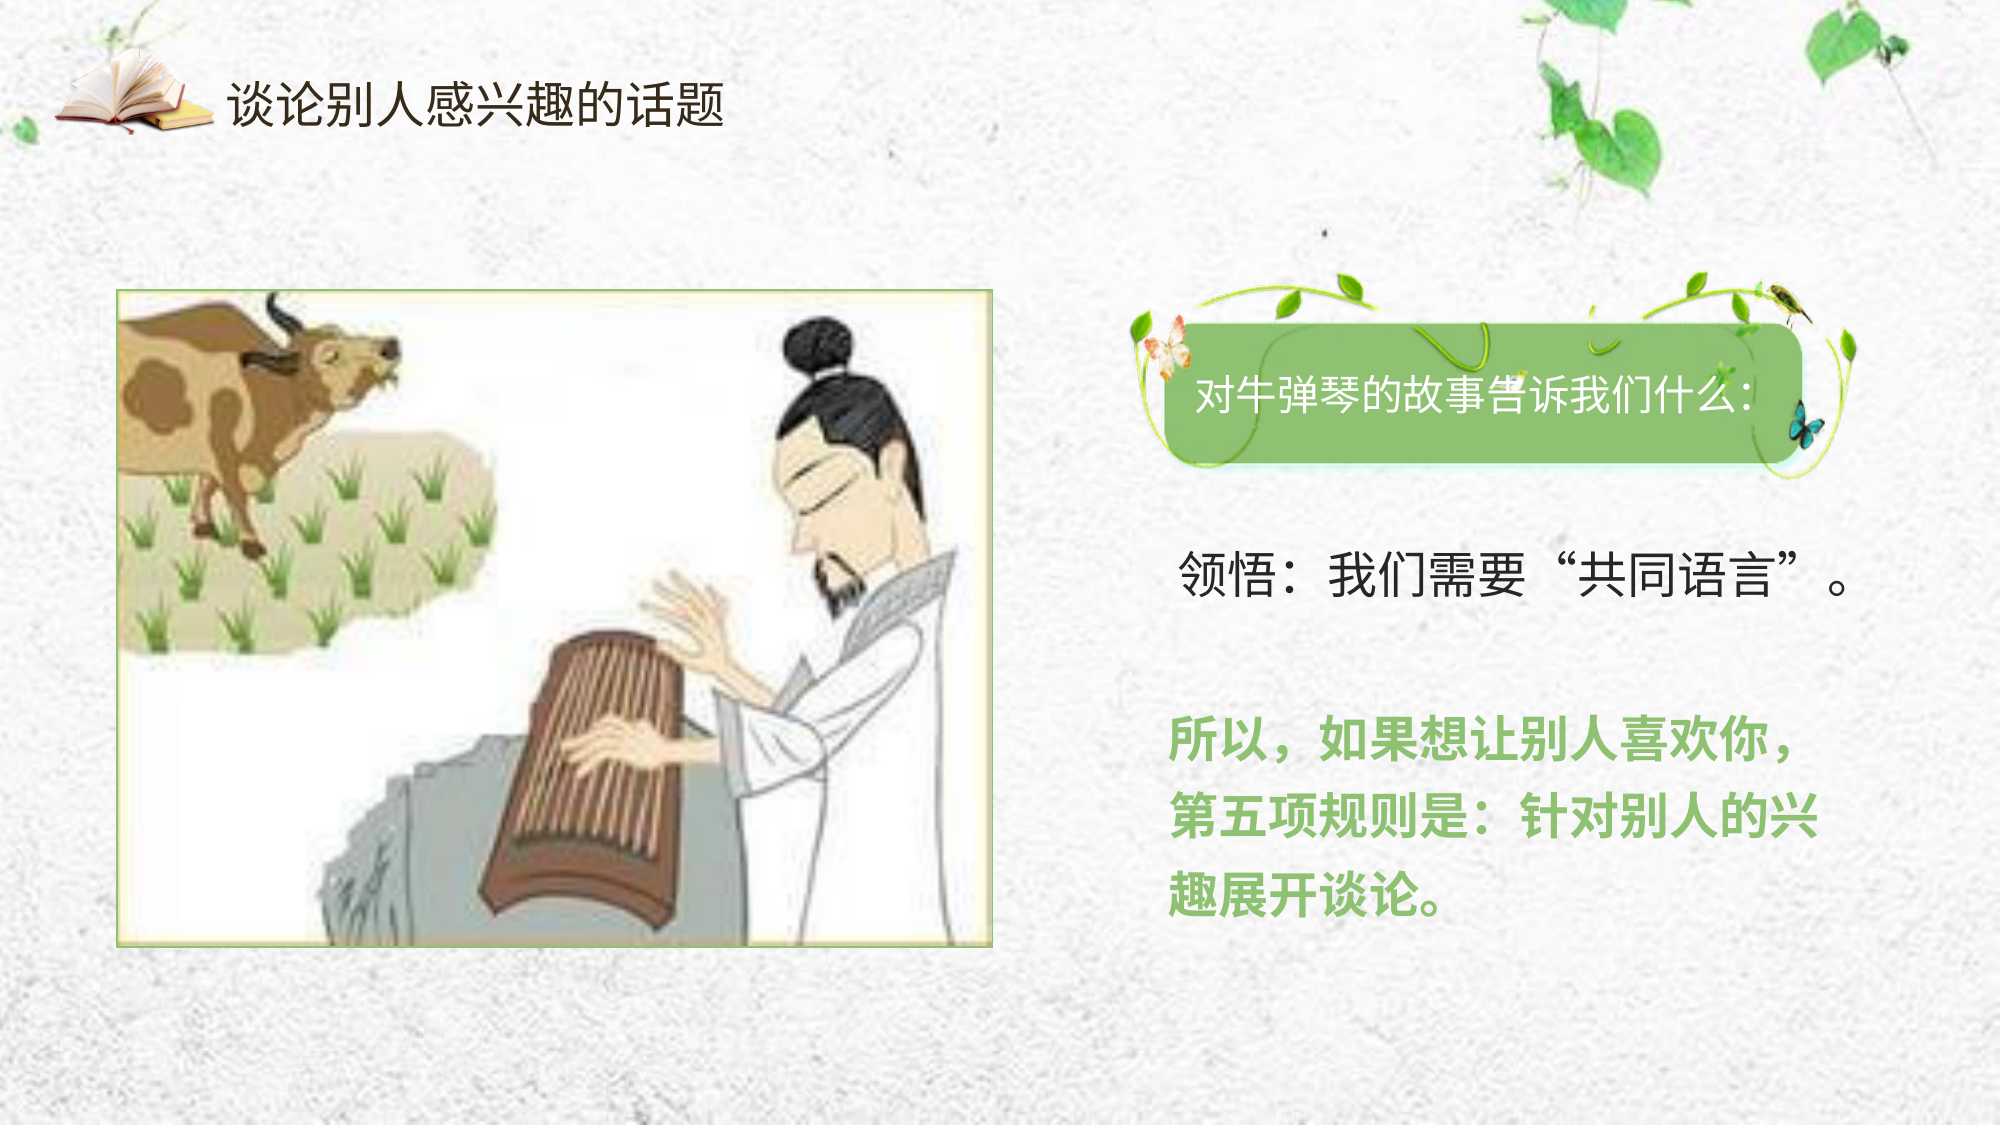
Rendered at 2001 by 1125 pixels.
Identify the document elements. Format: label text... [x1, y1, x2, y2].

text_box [1043, 221, 1883, 527]
text_box 领悟：我们需要“共同语言”。 [1162, 506, 1966, 611]
picture [0, 0, 2000, 1125]
text_box 谈论别人感兴趣的话题 [210, 66, 1068, 159]
text_box 所以，如果想让别人喜欢你，第五项规则是：针对别人的兴趣展开谈论。 [1154, 681, 1855, 931]
